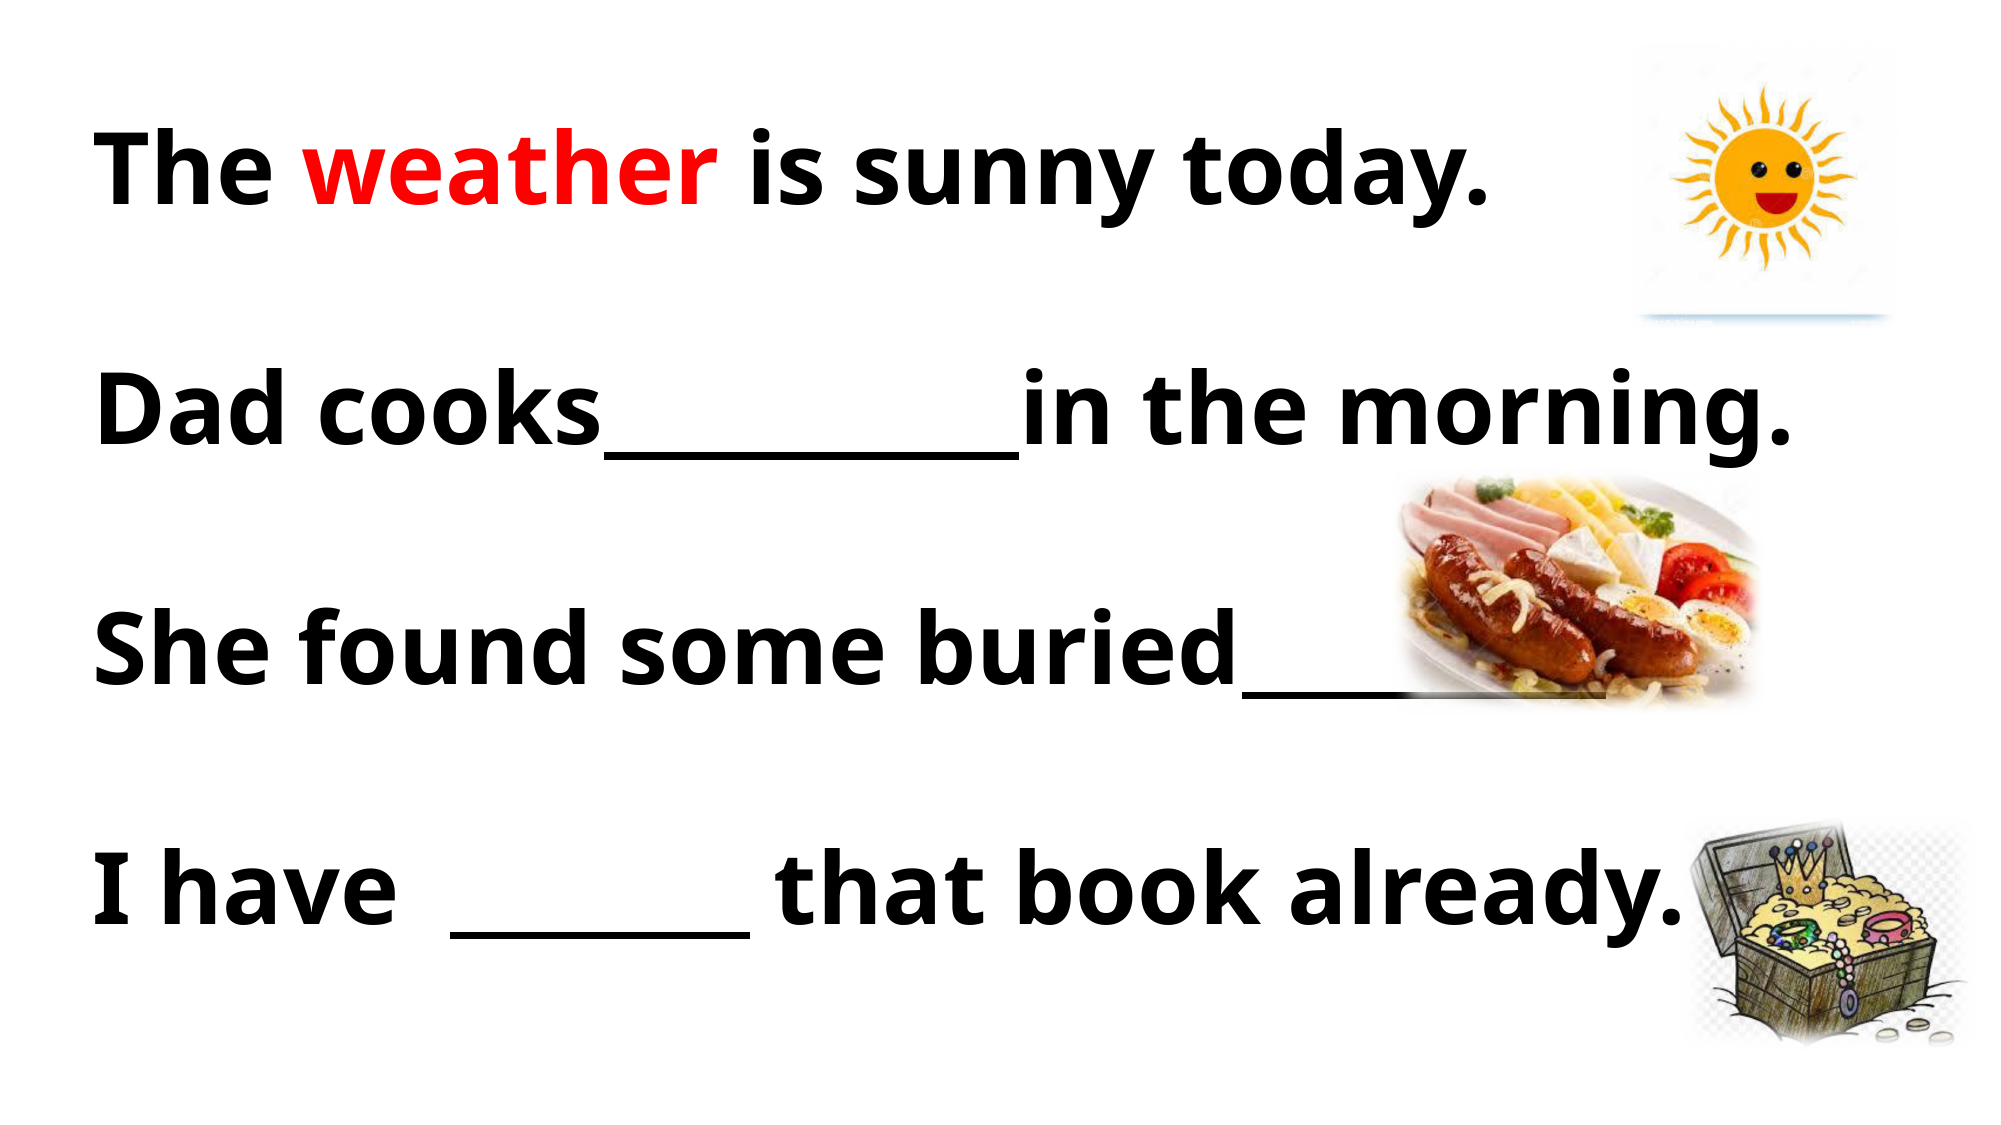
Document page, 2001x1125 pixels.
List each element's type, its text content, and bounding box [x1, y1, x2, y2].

picture [1391, 467, 1765, 716]
picture [1629, 42, 1900, 330]
picture [1681, 816, 1976, 1051]
text_box The weather is sunny today. Dad cooks in the morning. She found some buried . I have that book already. [77, 97, 1942, 952]
